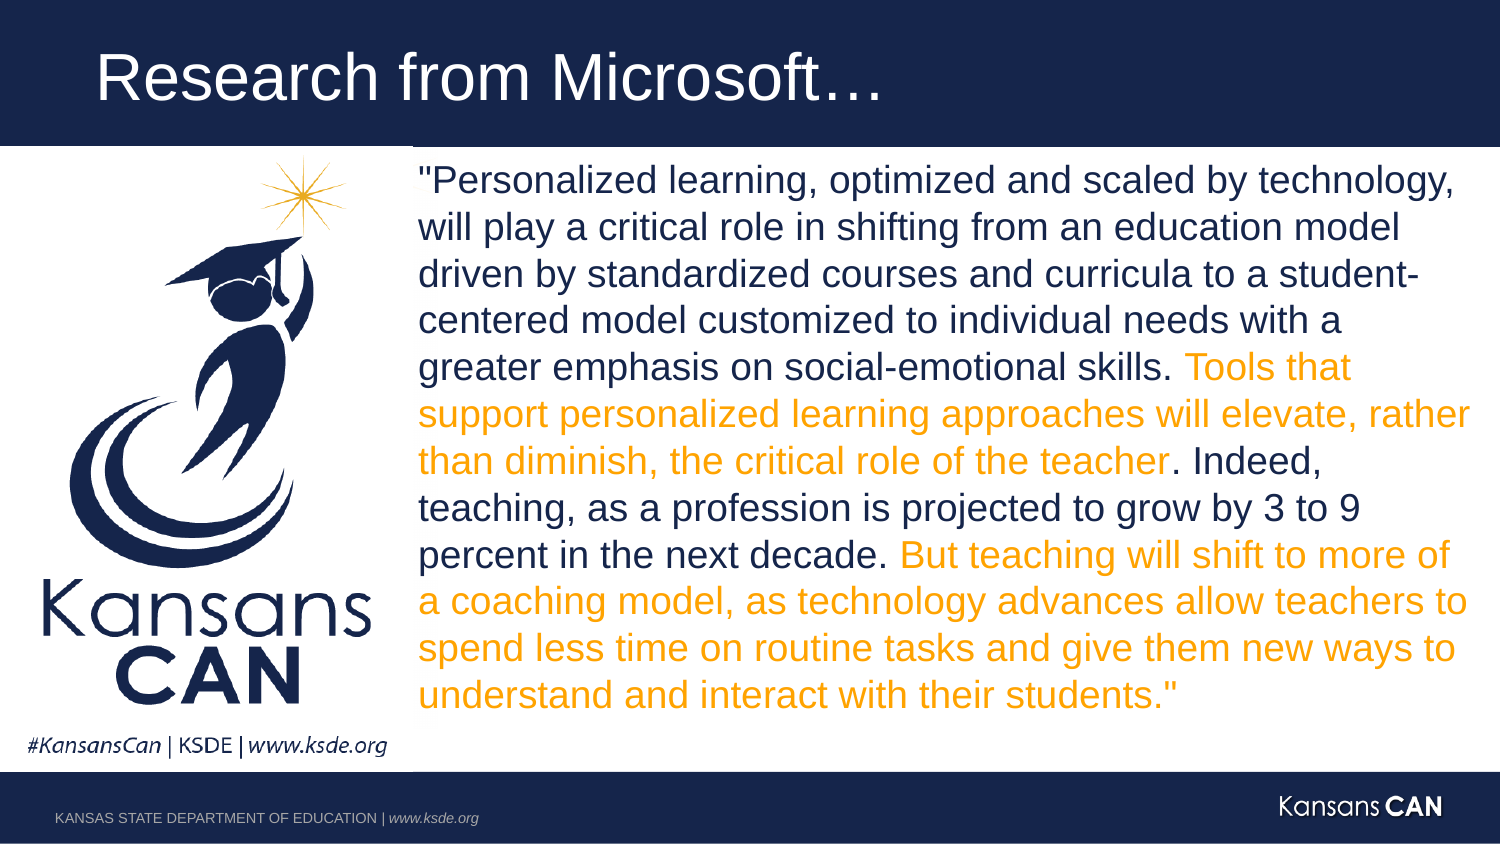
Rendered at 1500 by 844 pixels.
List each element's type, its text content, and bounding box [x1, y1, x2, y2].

title Research from Microsoft… [50, 0, 1475, 148]
picture [0, 146, 413, 773]
list "Personalized learning, optimized and scaled by technology, will play a critical role in shifting from an education model driven by standardized courses and curricula to a student-centered model customized to individual needs with a greater emphasis on social-emotional skills. Tools that support personalized learning approaches will elevate, rather than diminish, the critical role of the teacher. Indeed, teaching, as a profession is projected to grow by 3 to 9 percent in the next decade. But teaching will shift to more of a coaching model, as technology advances allow teachers to spend less time on routine tasks and give them new ways to understand and interact with their students." [414, 146, 1491, 742]
picture [1272, 790, 1448, 821]
